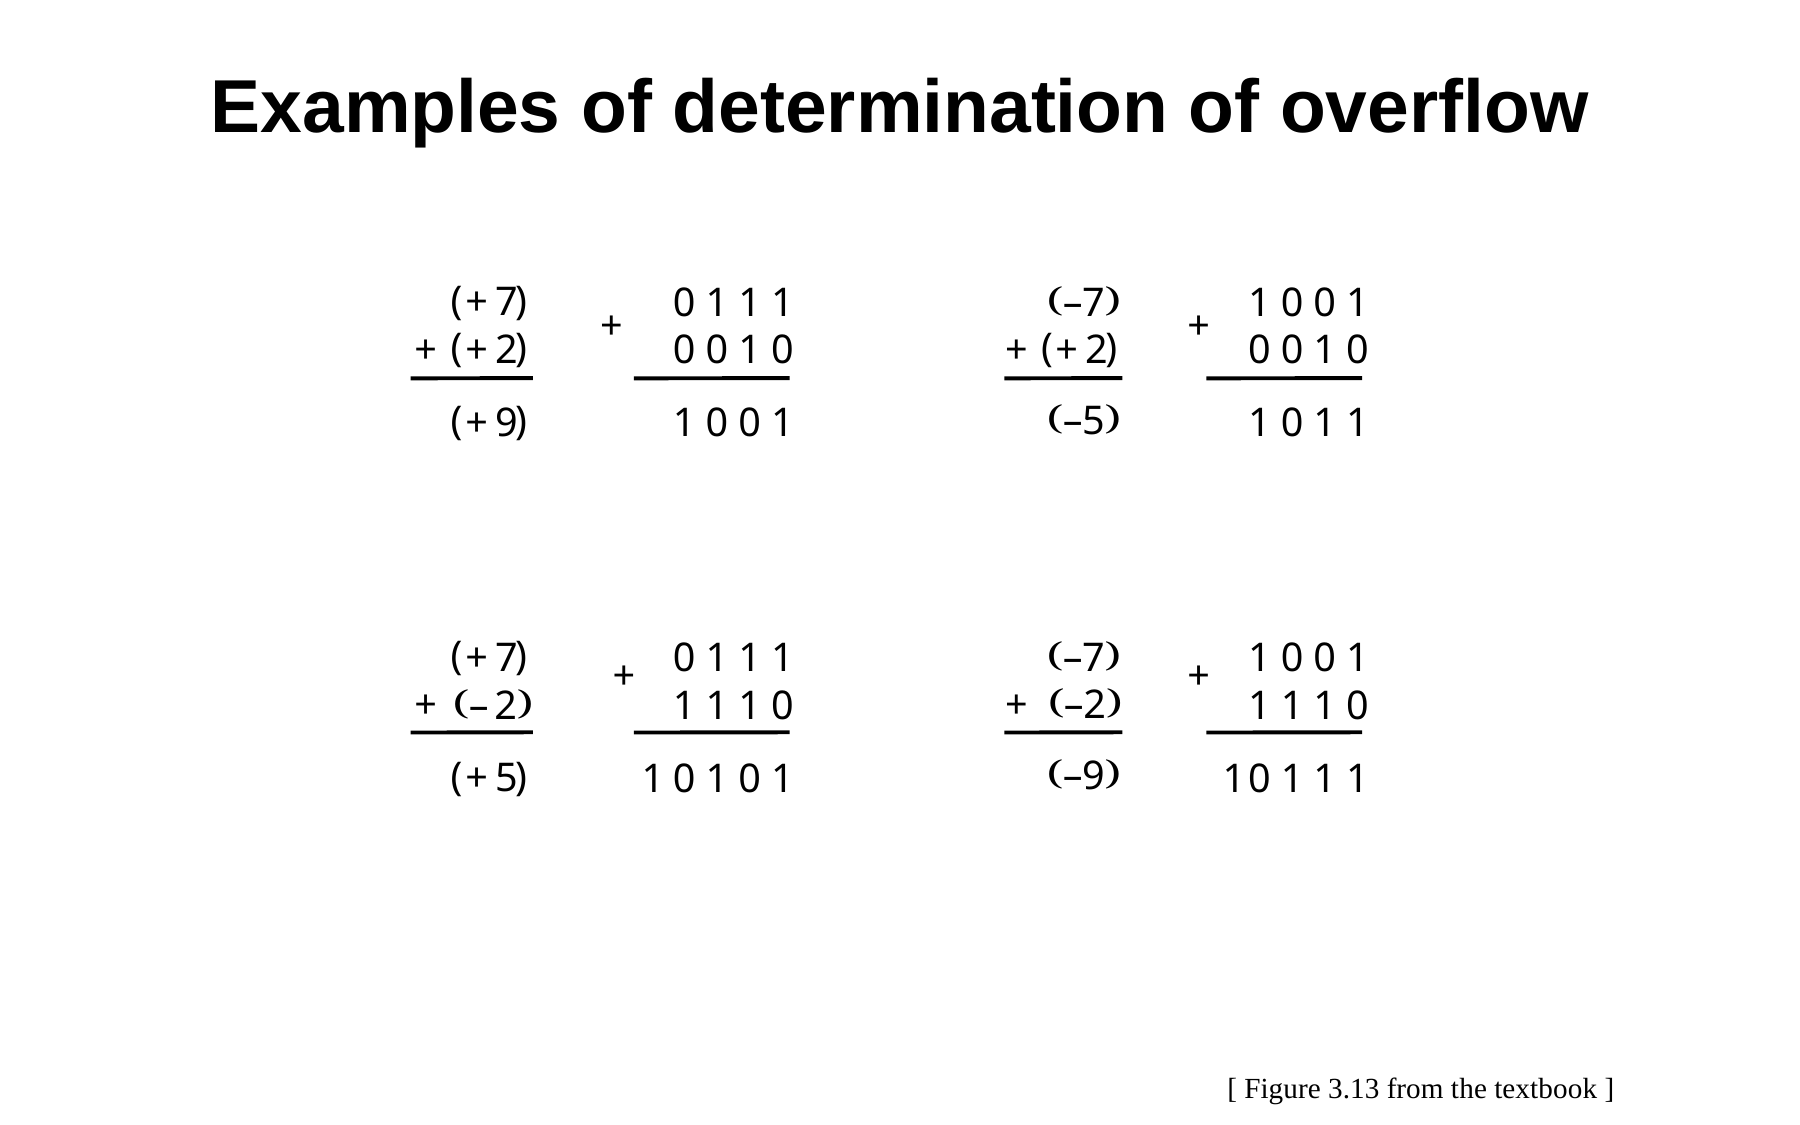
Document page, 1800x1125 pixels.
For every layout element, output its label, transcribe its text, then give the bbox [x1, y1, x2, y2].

text_box 1 0 0 1 [1248, 276, 1369, 324]
text_box ( [450, 322, 463, 370]
text_box 0 1 1 1 [672, 632, 794, 679]
text_box 7 [495, 276, 515, 323]
text_box + [465, 752, 488, 800]
text_box + [414, 679, 437, 727]
text_box ( [1047, 749, 1064, 797]
text_box ( [450, 395, 463, 443]
text_box 7 [1083, 632, 1104, 679]
text_box 9 [495, 396, 518, 445]
text_box + [1004, 679, 1028, 727]
text_box + [1004, 323, 1028, 372]
text_box ) [515, 395, 527, 443]
text_box – [1063, 679, 1084, 727]
text_box 7 [1083, 276, 1105, 325]
text_box 2 [495, 323, 518, 372]
text_box ( [1047, 631, 1064, 679]
text_box 2 [1084, 679, 1106, 727]
text_box 0 1 1 1 [1248, 752, 1369, 801]
text_box ( [1047, 275, 1064, 324]
text_box ) [1104, 631, 1121, 679]
text_box 7 [495, 631, 517, 679]
text_box + [465, 396, 488, 445]
text_box – [1062, 750, 1083, 798]
text_box [ Figure 3.13 from the textbook ] [1212, 1062, 1630, 1113]
text_box ) [1105, 324, 1118, 370]
text_box 9 [1083, 750, 1105, 798]
text_box ( [450, 630, 463, 678]
text_box 1 [1222, 752, 1245, 801]
text_box ) [1106, 678, 1122, 726]
text_box 2 [494, 679, 517, 728]
text_box + [612, 649, 636, 698]
text_box 1 1 1 0 [672, 679, 794, 728]
text_box 0 0 1 0 [1248, 324, 1369, 372]
text_box ( [1041, 322, 1054, 370]
text_box ) [515, 322, 527, 370]
text_box ( [1047, 393, 1064, 442]
text_box ) [515, 630, 527, 678]
text_box Examples of determination of overflow [149, 50, 1650, 163]
text_box ) [517, 678, 533, 727]
text_box + [600, 299, 623, 348]
text_box ) [1104, 275, 1121, 324]
text_box 1 1 1 0 [1248, 679, 1369, 728]
text_box + [465, 323, 488, 372]
text_box – [1062, 276, 1083, 325]
text_box 1 [641, 752, 665, 801]
text_box ( [450, 274, 463, 322]
text_box – [468, 679, 489, 728]
text_box + [465, 631, 488, 679]
text_box 1 0 0 1 [672, 397, 794, 445]
text_box + [1055, 324, 1079, 372]
text_box 2 [1085, 325, 1108, 372]
text_box ( [1048, 678, 1065, 726]
text_box + [1187, 299, 1211, 348]
text_box ) [1104, 749, 1121, 797]
text_box + [465, 276, 488, 323]
text_box ) [515, 751, 527, 799]
text_box + [414, 323, 437, 372]
text_box 0 1 0 1 [672, 752, 794, 801]
text_box – [1064, 632, 1083, 679]
text_box 5 [1083, 395, 1105, 443]
text_box 5 [495, 752, 518, 800]
text_box ) [515, 274, 527, 322]
text_box ( [450, 751, 463, 799]
text_box + [1187, 649, 1211, 698]
text_box 0 1 1 1 [672, 276, 794, 324]
text_box ) [1104, 393, 1121, 442]
text_box – [1062, 395, 1083, 443]
text_box 1 0 1 1 [1248, 397, 1369, 445]
text_box 0 0 1 0 [672, 324, 794, 372]
text_box ( [453, 678, 470, 727]
text_box 1 0 0 1 [1248, 632, 1369, 679]
